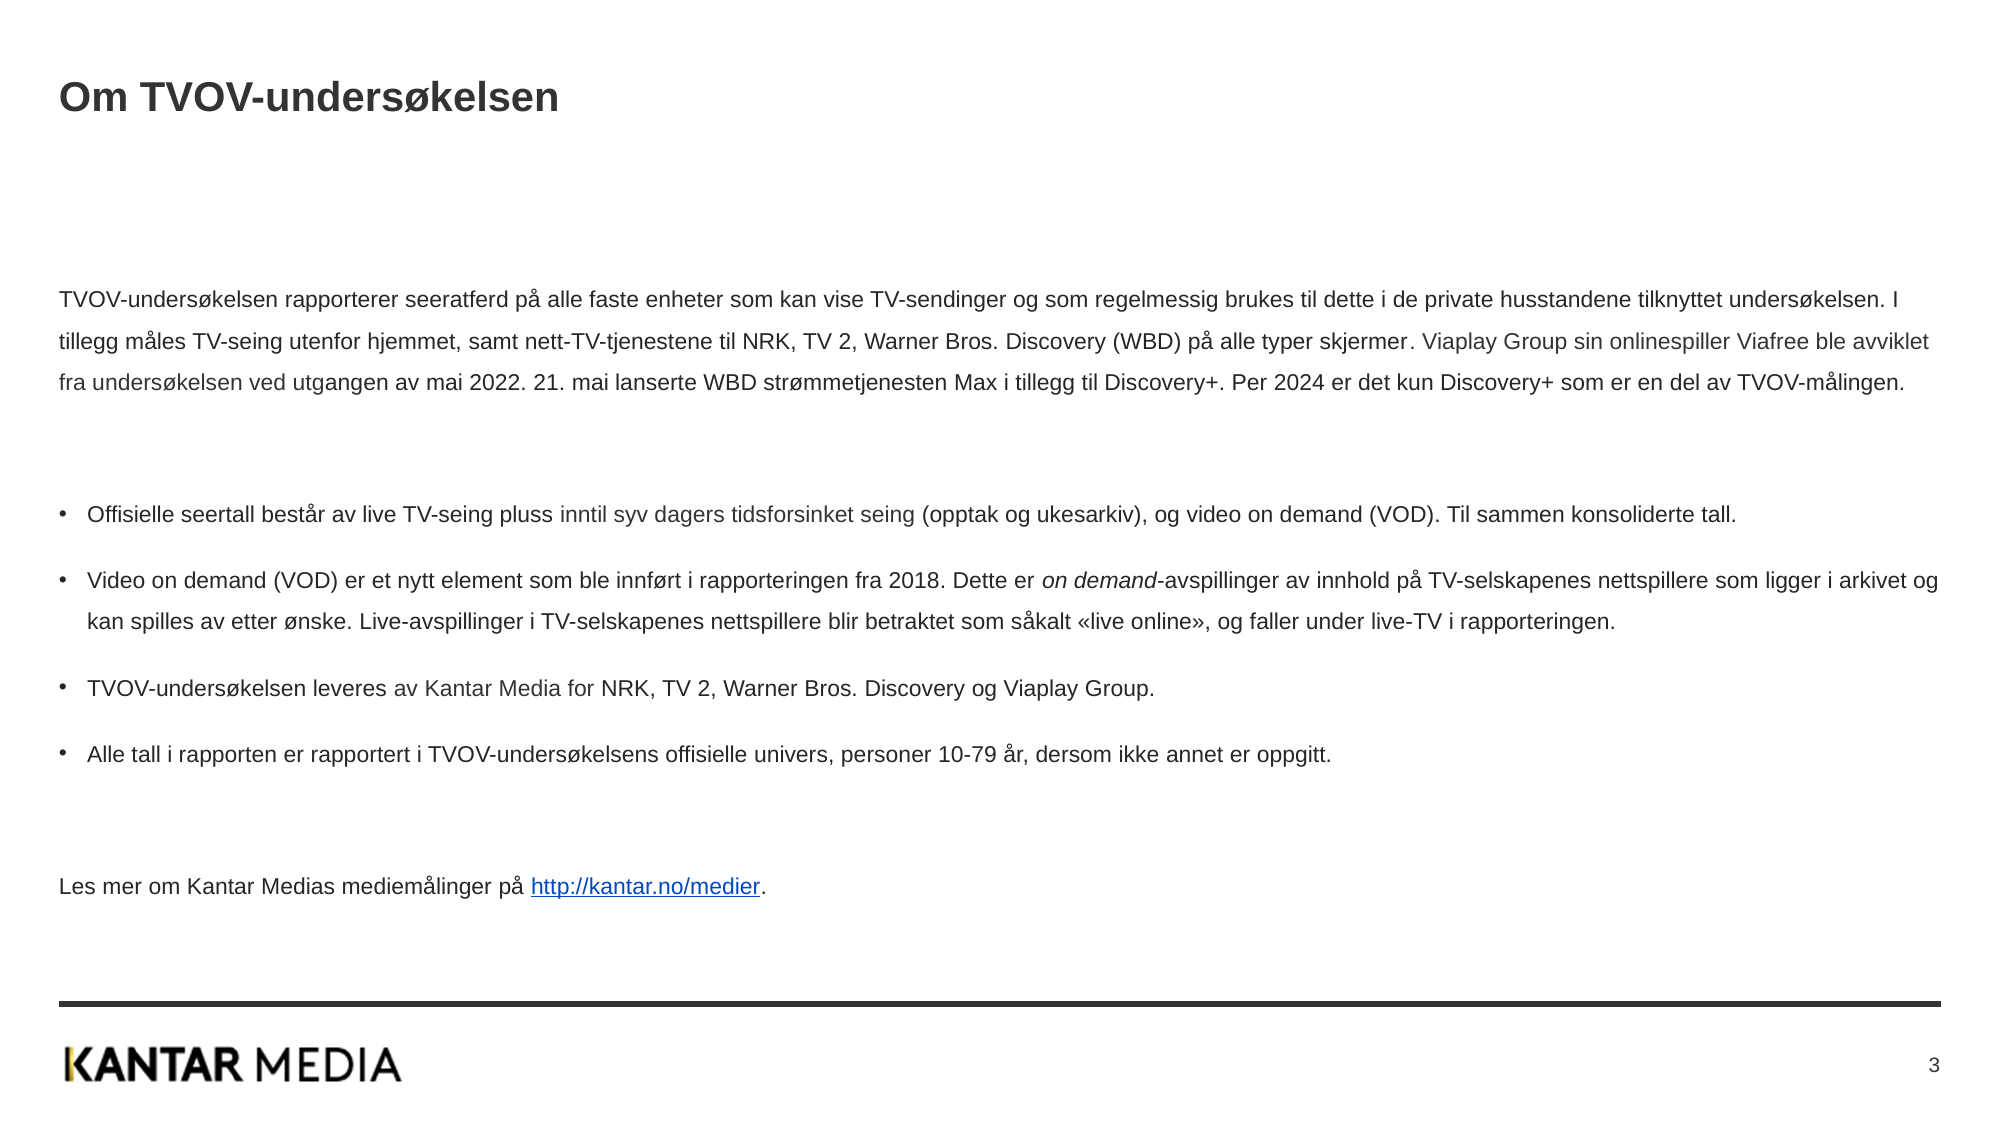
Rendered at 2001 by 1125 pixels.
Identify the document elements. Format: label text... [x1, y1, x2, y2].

slide_number 3 [1780, 1048, 1941, 1081]
title Om TVOV-undersøkelsen [58, 69, 1940, 136]
list TVOV-undersøkelsen rapporterer seeratferd på alle faste enheter som kan vise TV-sendinger og som regelmessig brukes til dette i de private husstandene tilknyttet undersøkelsen. I tillegg måles TV-seing utenfor hjemmet, samt nett-TV-tjenestene til NRK, TV 2, Warner Bros. Discovery (WBD) på alle typer skjermer. Viaplay Group sin onlinespiller Viafree ble avviklet fra undersøkelsen ved utgangen av mai 2022. 21. mai lanserte WBD strømmetjenesten Max i tillegg til Discovery+. Per 2024 er det kun Discovery+ som er en del av TVOV-målingen. Offisielle seertall består av live TV-seing pluss inntil syv dagers tidsforsinket seing (opptak og ukesarkiv), og video on demand (VOD). Til sammen konsoliderte tall. Video on demand (VOD) er et nytt element som ble innført i rapporteringen fra 2018. Dette er on demand-avspillinger av innhold på TV-selskapenes nettspillere som ligger i arkivet og kan spilles av etter ønske. Live-avspillinger i TV-selskapenes nettspillere blir betraktet som såkalt «live online», og faller under live-TV i rapporteringen. TVOV-undersøkelsen leveres av Kantar Media for NRK, TV 2, Warner Bros. Discovery og Viaplay Group. Alle tall i rapporten er rapportert i TVOV-undersøkelsens offisielle univers, personer 10-79 år, dersom ikke annet er oppgitt. Les mer om Kantar Medias mediemålinger på http://kantar.no/medier. [59, 271, 1940, 920]
picture [38, 1020, 429, 1109]
